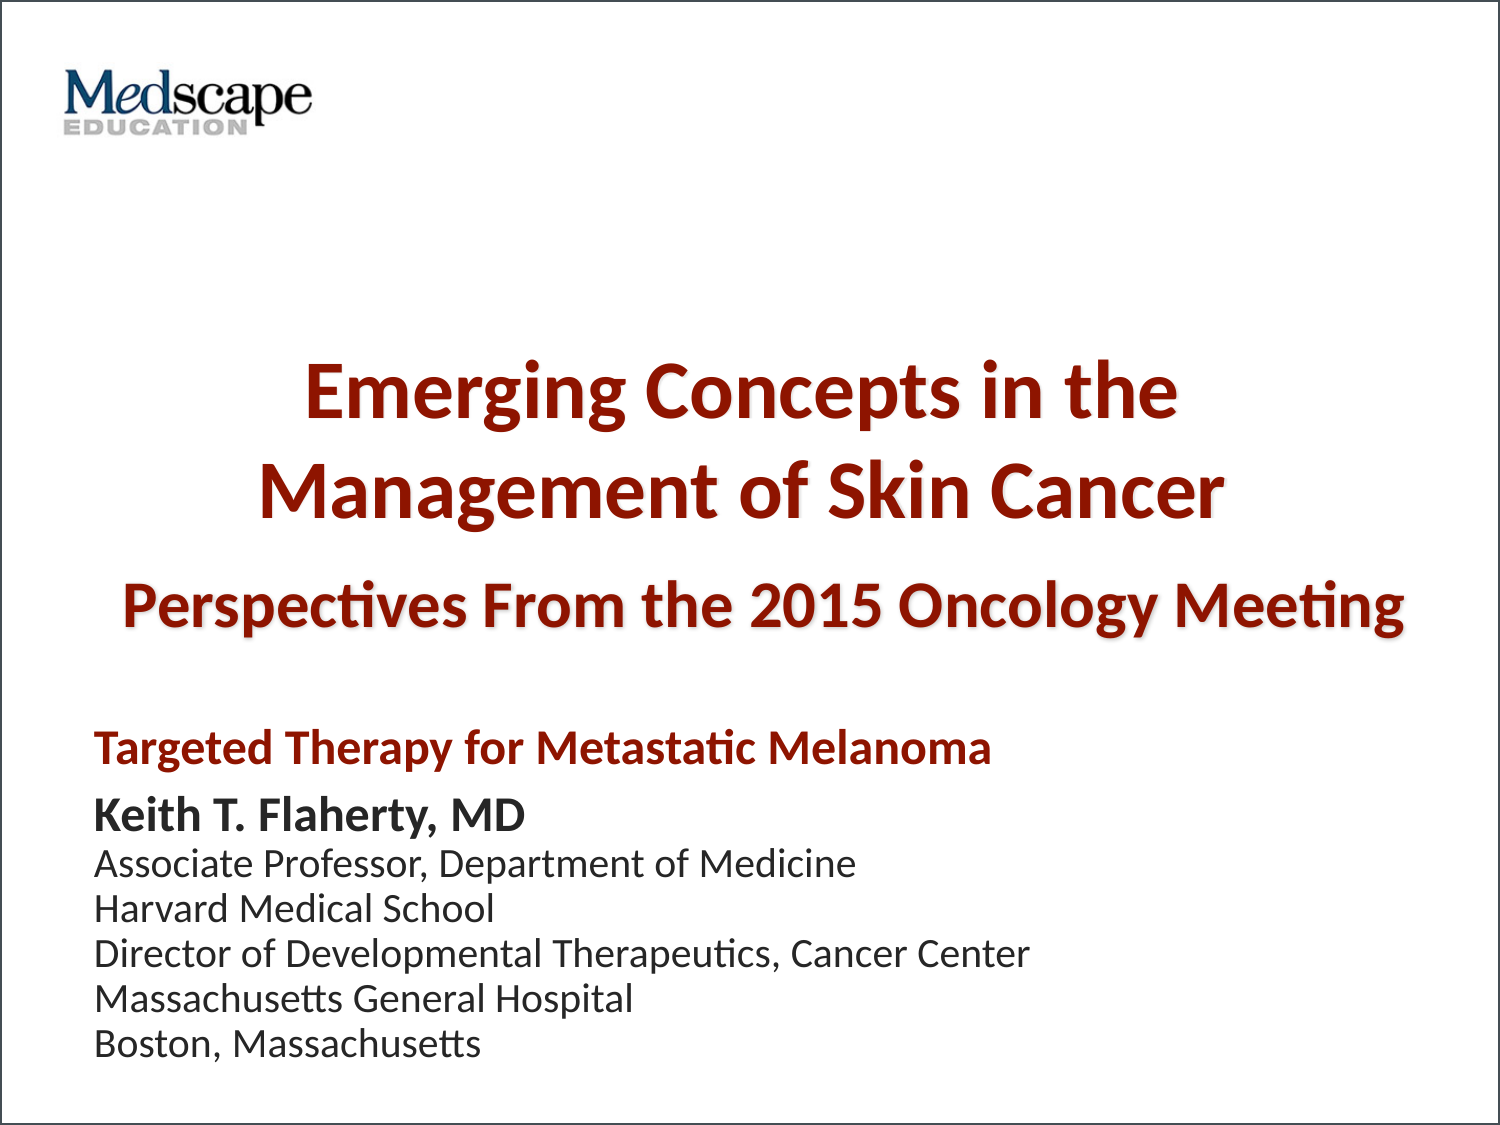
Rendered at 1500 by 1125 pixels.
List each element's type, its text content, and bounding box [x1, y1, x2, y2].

title Emerging Concepts in the Management of Skin Cancer [83, 241, 1401, 544]
picture [56, 62, 318, 143]
subtitle Perspectives From the 2015 Oncology Meeting [100, 552, 1428, 690]
text_box Targeted Therapy for Metastatic Melanoma Keith T. Flaherty, MD Associate Professor, Department of Medicine Harvard Medical School Director of Developmental Therapeutics, Cancer Center Massachusetts General Hospital Boston, Massachusetts [79, 714, 1106, 1074]
